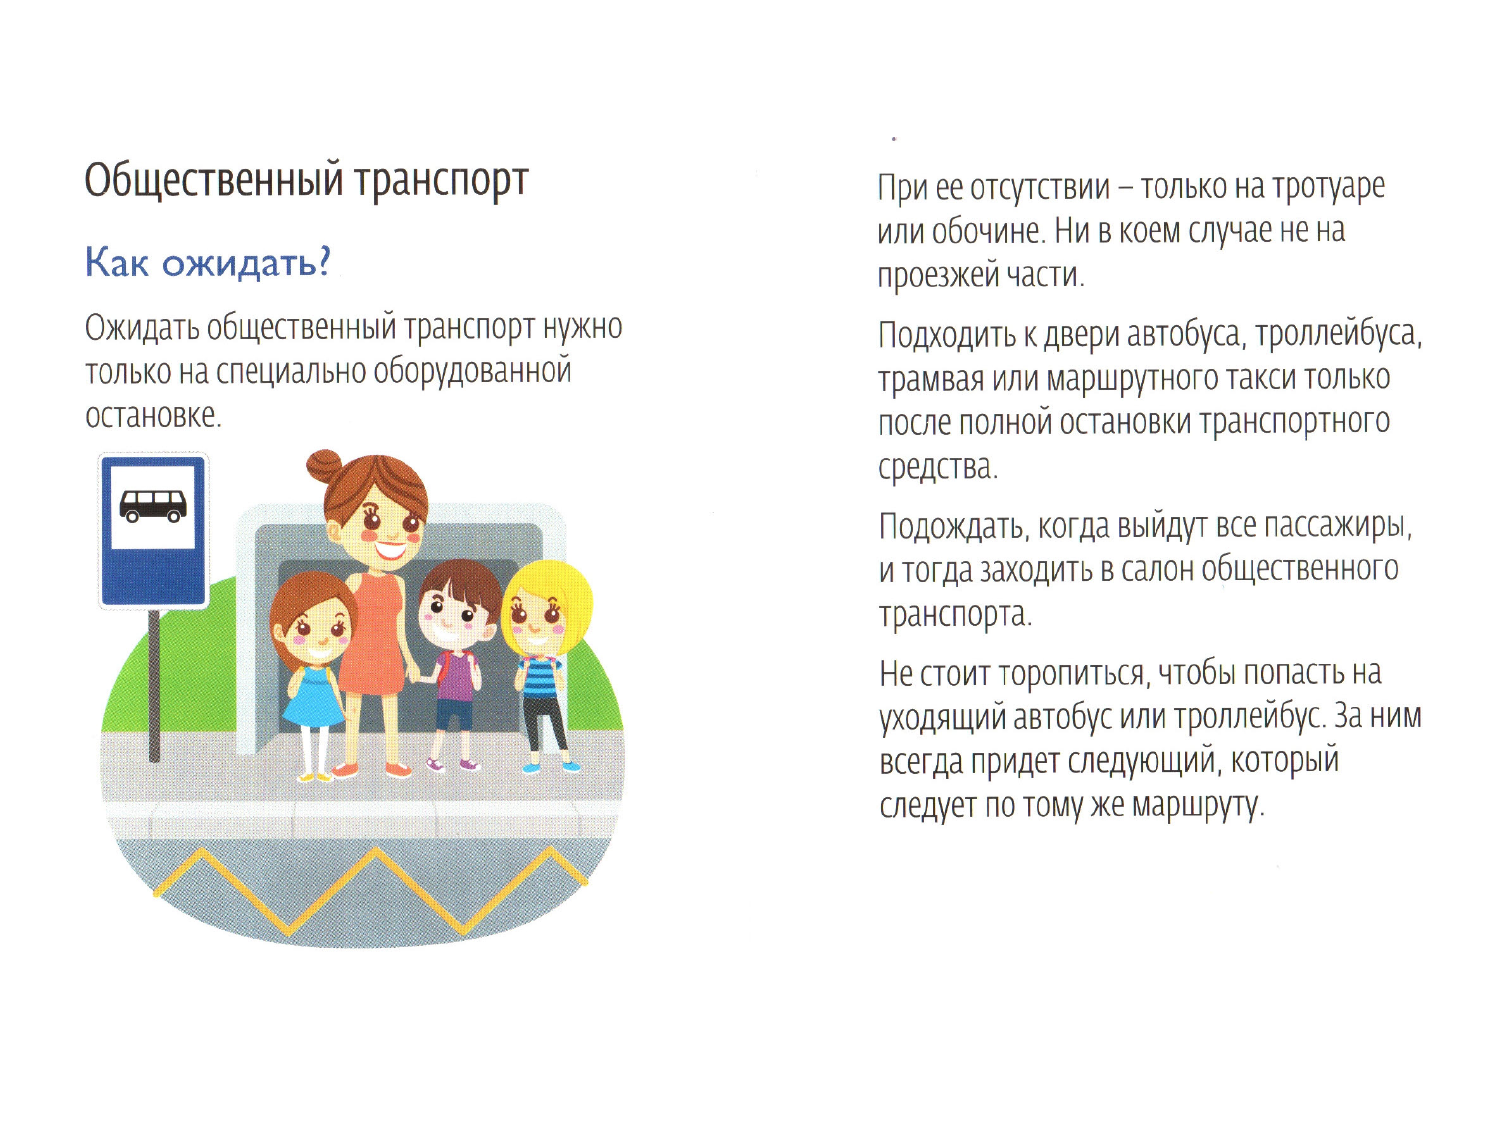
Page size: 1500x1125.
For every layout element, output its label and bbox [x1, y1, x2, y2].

picture [35, 136, 1465, 988]
